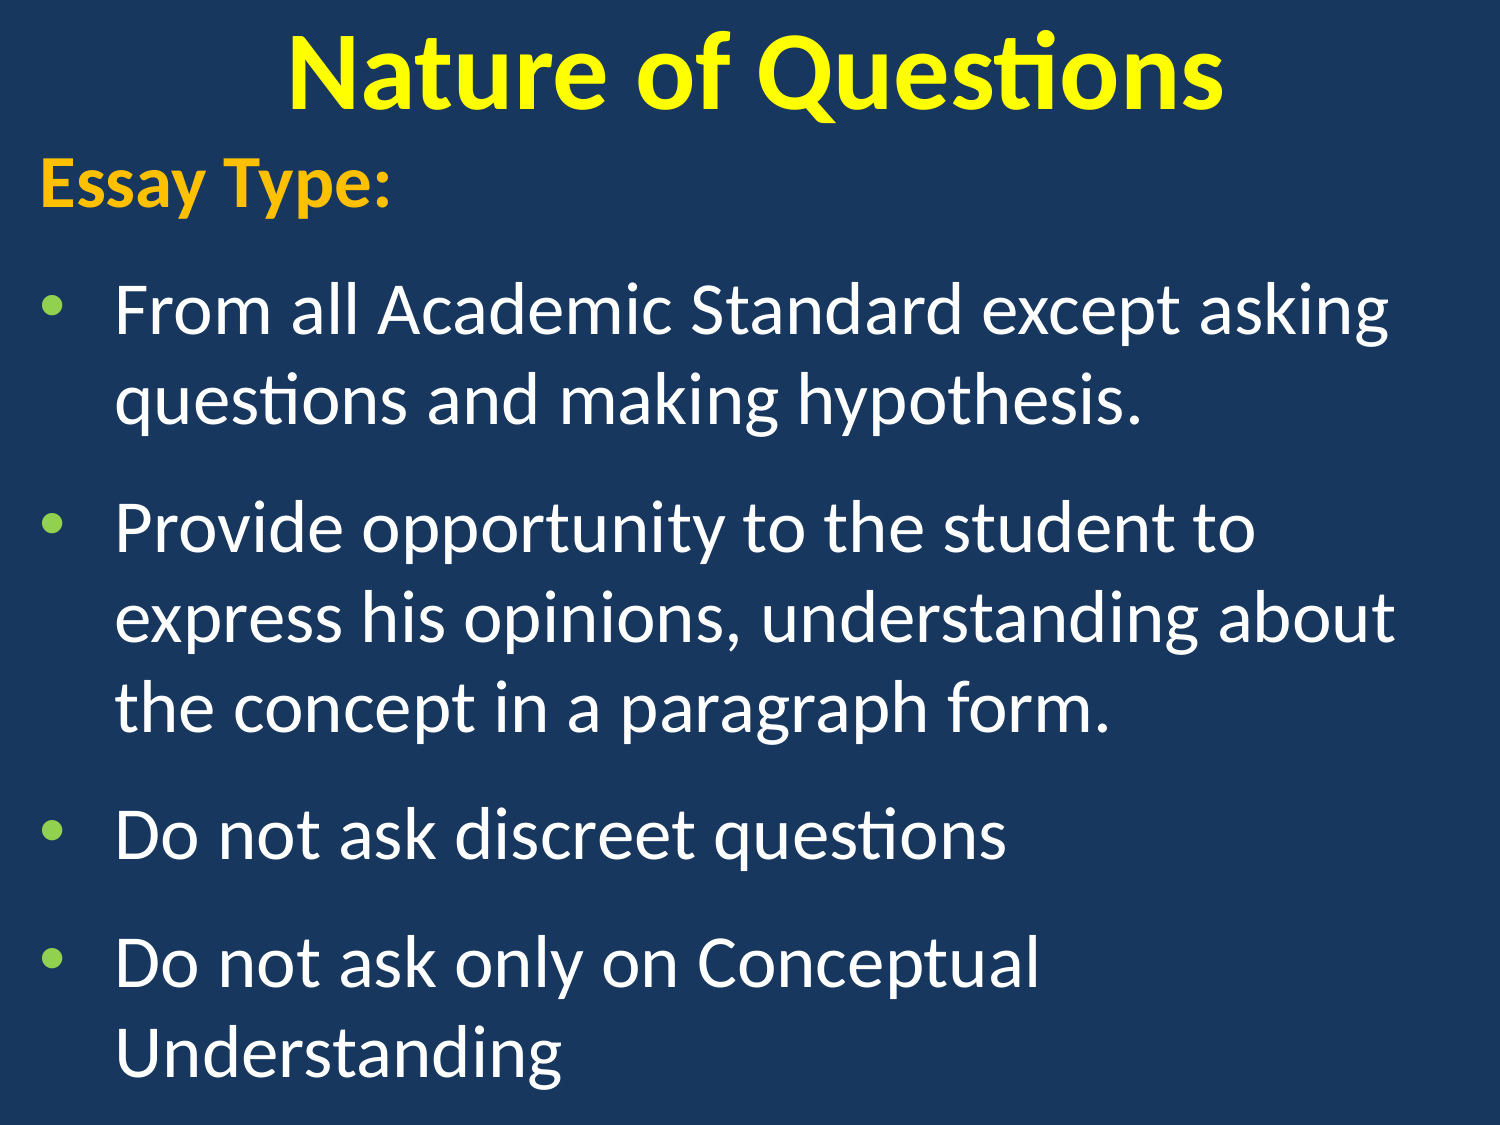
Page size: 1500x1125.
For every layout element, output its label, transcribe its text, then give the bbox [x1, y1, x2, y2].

title Nature of Questions [24, 0, 1488, 129]
text_box Essay Type: From all Academic Standard except asking questions and making hypothesis. Provide opportunity to the student to express his opinions, understanding about the concept in a paragraph form. Do not ask discreet questions Do not ask only on Conceptual Understanding [24, 124, 1463, 1100]
